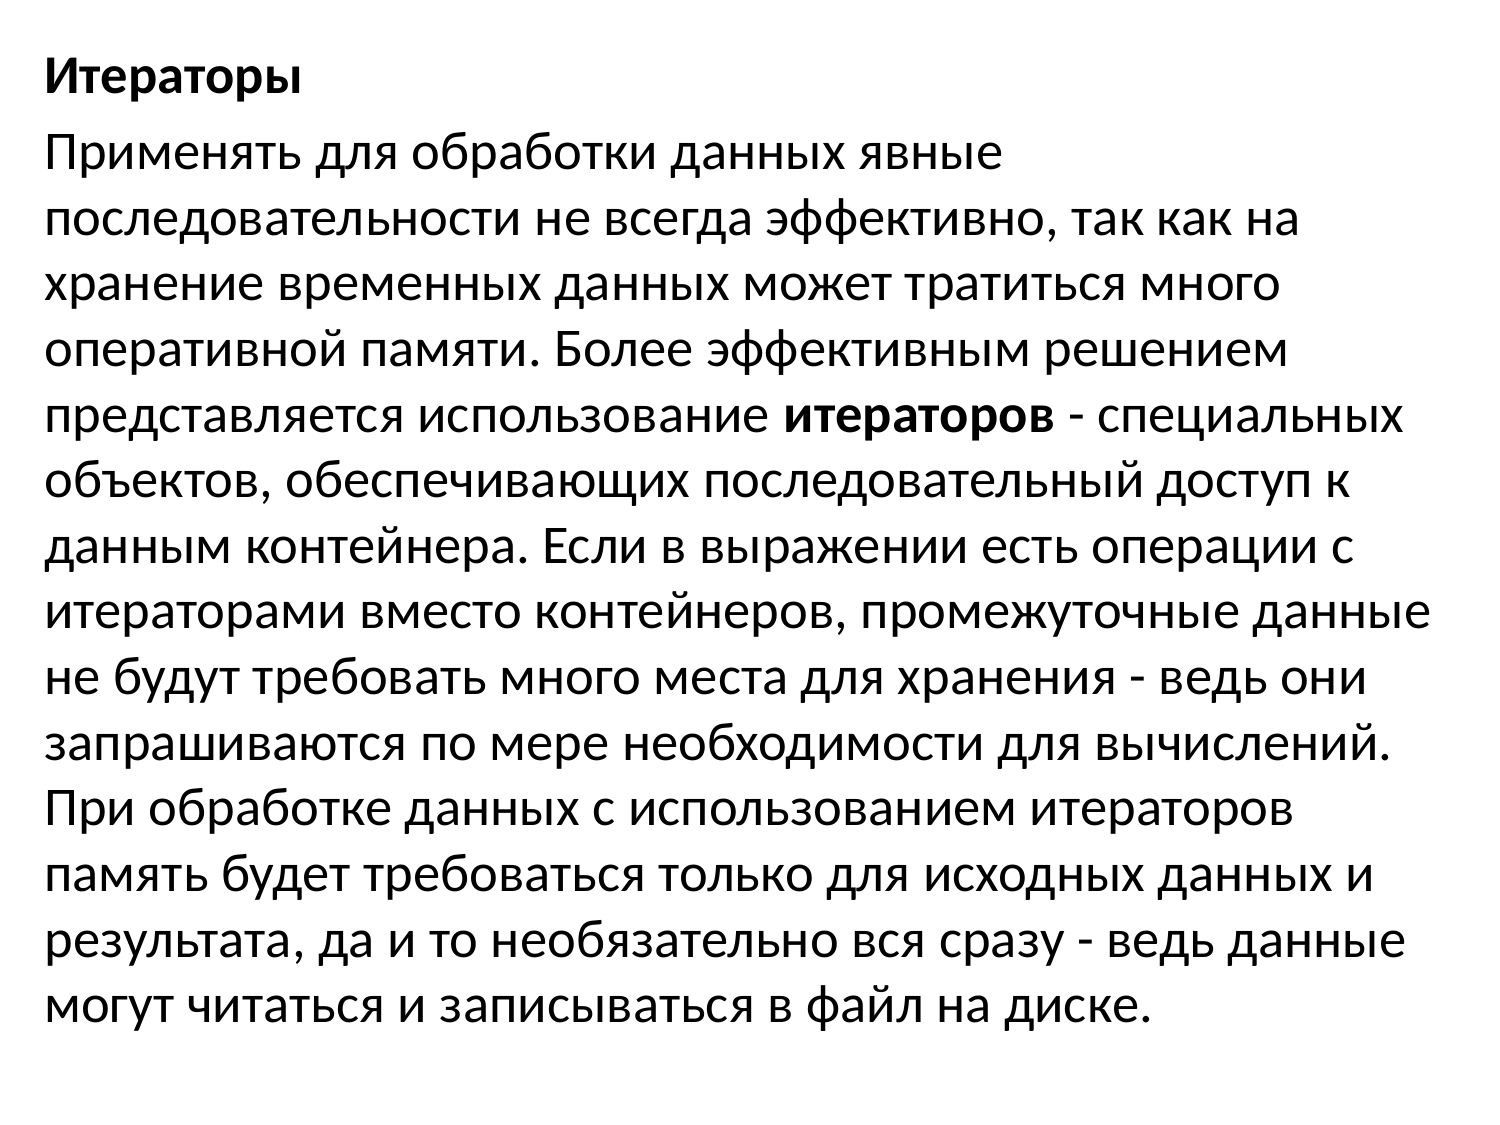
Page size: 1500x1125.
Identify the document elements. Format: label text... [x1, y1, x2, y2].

list Итераторы Применять для обработки данных явные последовательности не всегда эффективно, так как на хранение временных данных может тратиться много оперативной памяти. Более эффективным решением представляется использование итераторов - специальных объектов, обеспечивающих последовательный доступ к данным контейнера. Если в выражении есть операции с итераторами вместо контейнеров, промежуточные данные не будут требовать много места для хранения - ведь они запрашиваются по мере необходимости для вычислений. При обработке данных с использованием итераторов память будет требоваться только для исходных данных и результата, да и то необязательно вся сразу - ведь данные могут читаться и записываться в файл на диске. [29, 30, 1459, 1094]
